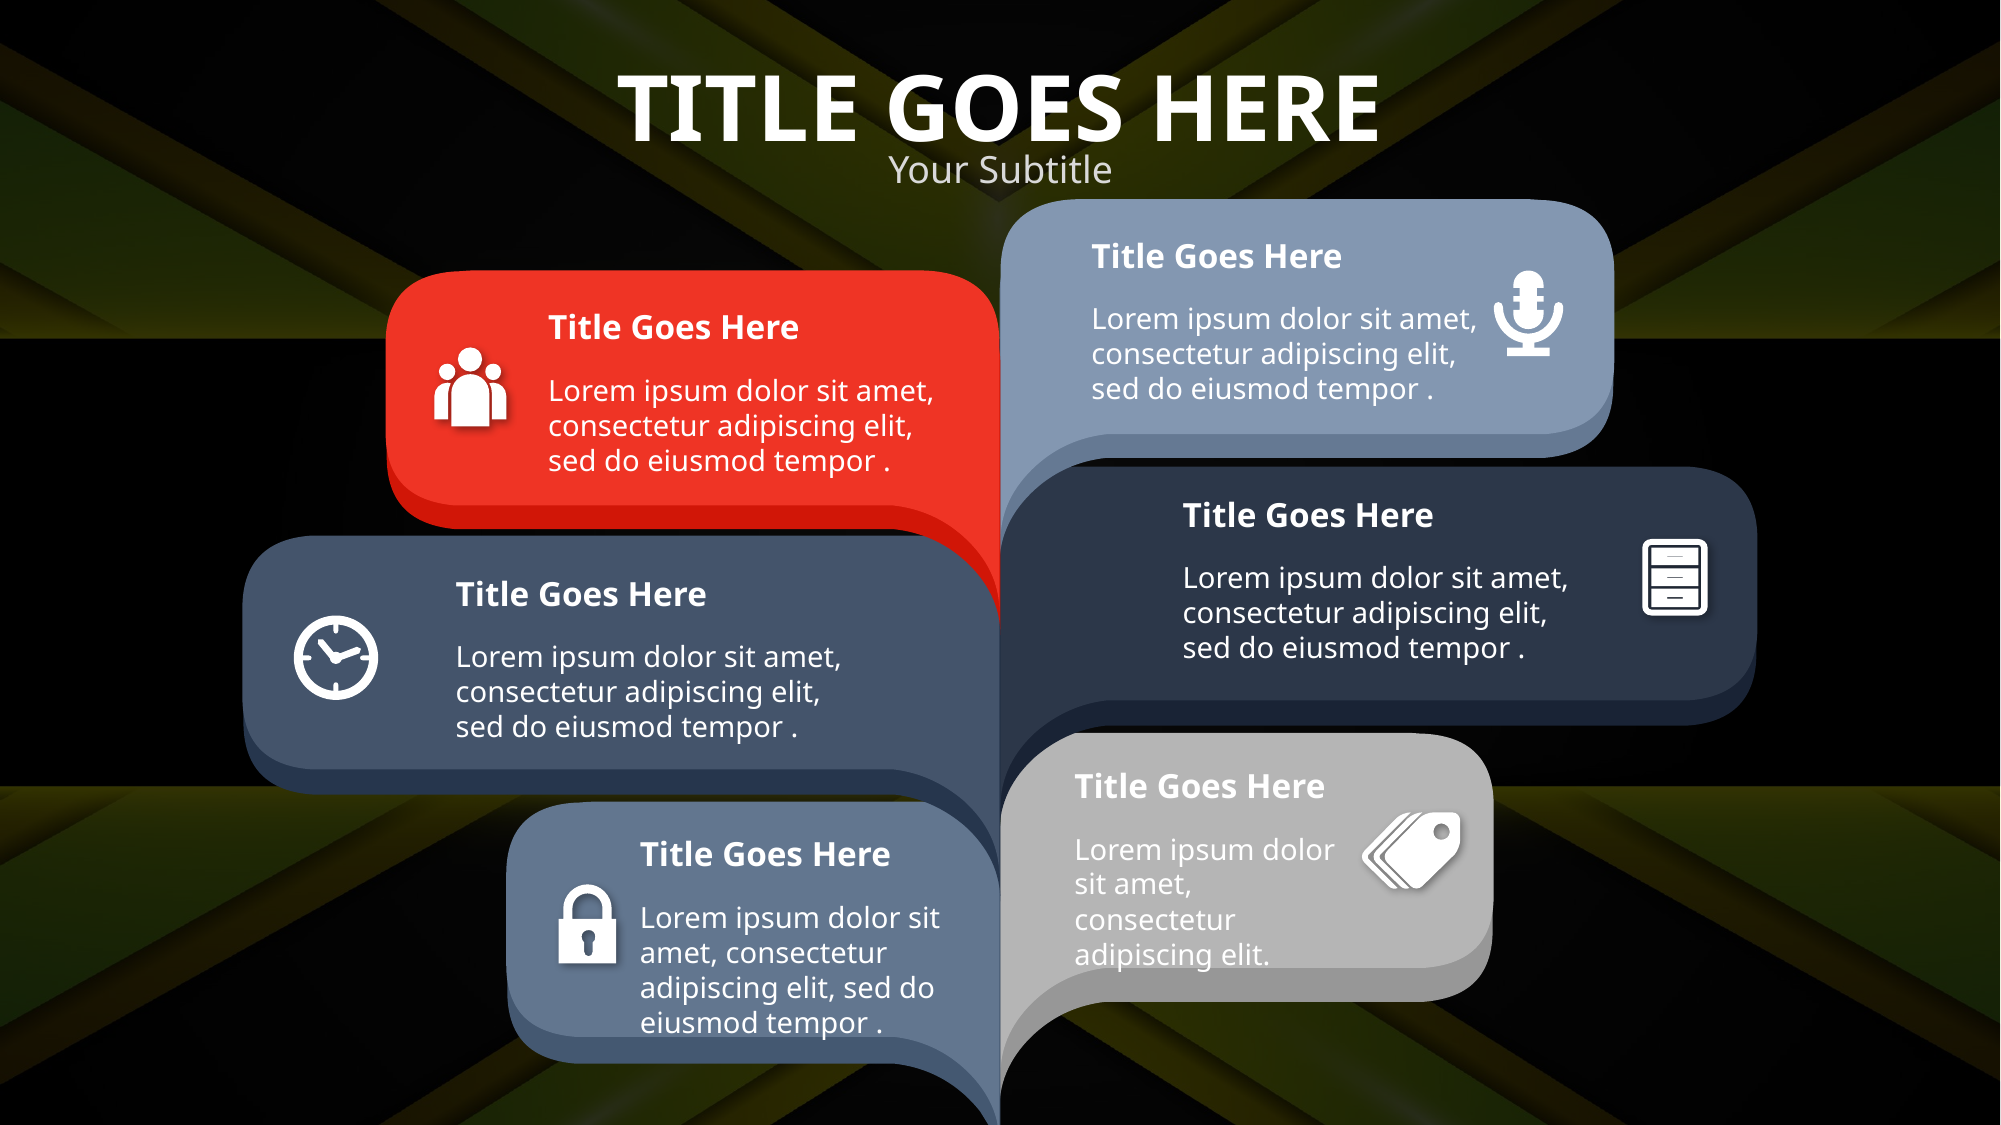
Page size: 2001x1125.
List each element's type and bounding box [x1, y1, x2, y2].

text_box [293, 615, 379, 700]
text_box [506, 902, 1001, 1125]
text_box [548, 42, 1452, 199]
text_box [999, 199, 1615, 564]
text_box [385, 270, 1001, 636]
text_box [1493, 270, 1564, 357]
picture [0, 0, 2001, 1125]
text_box [242, 535, 1001, 902]
text_box [1001, 466, 1758, 833]
text_box [1001, 833, 1494, 1108]
